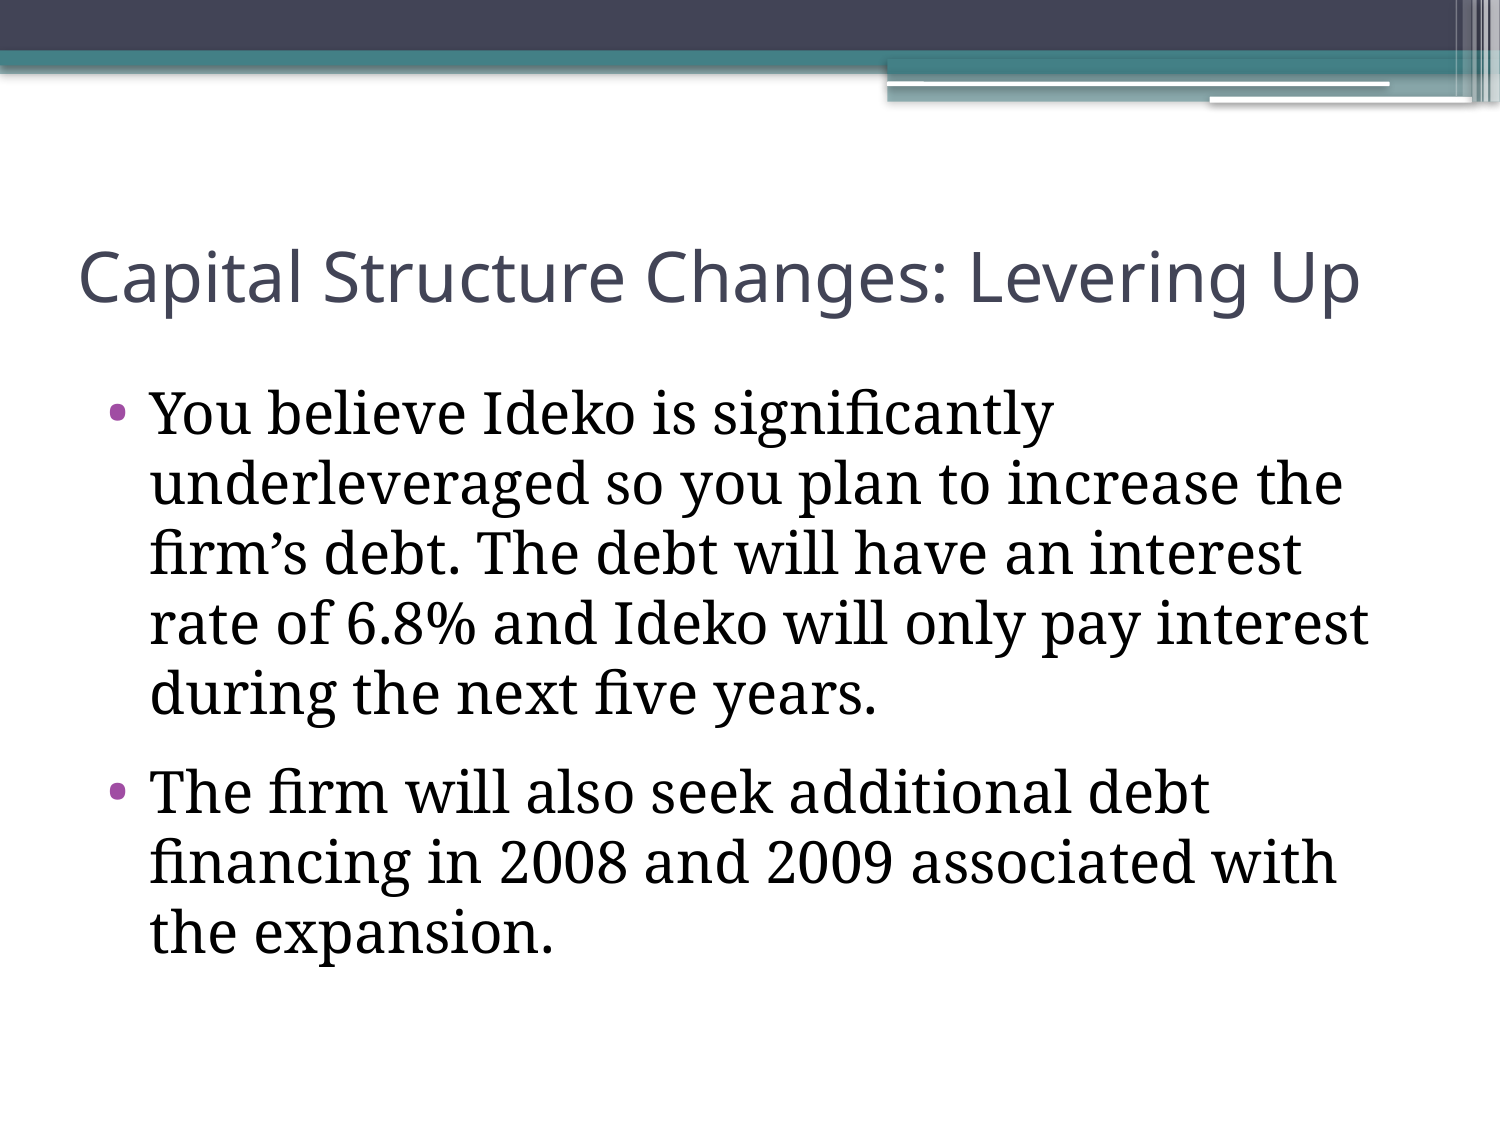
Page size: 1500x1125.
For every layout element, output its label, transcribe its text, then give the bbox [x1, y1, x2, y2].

list You believe Ideko is significantly underleveraged so you plan to increase the firm’s debt. The debt will have an interest rate of 6.8% and Ideko will only pay interest during the next five years. The firm will also seek additional debt financing in 2008 and 2009 associated with the expansion. [75, 368, 1425, 1079]
title Capital Structure Changes: Levering Up [62, 187, 1438, 363]
